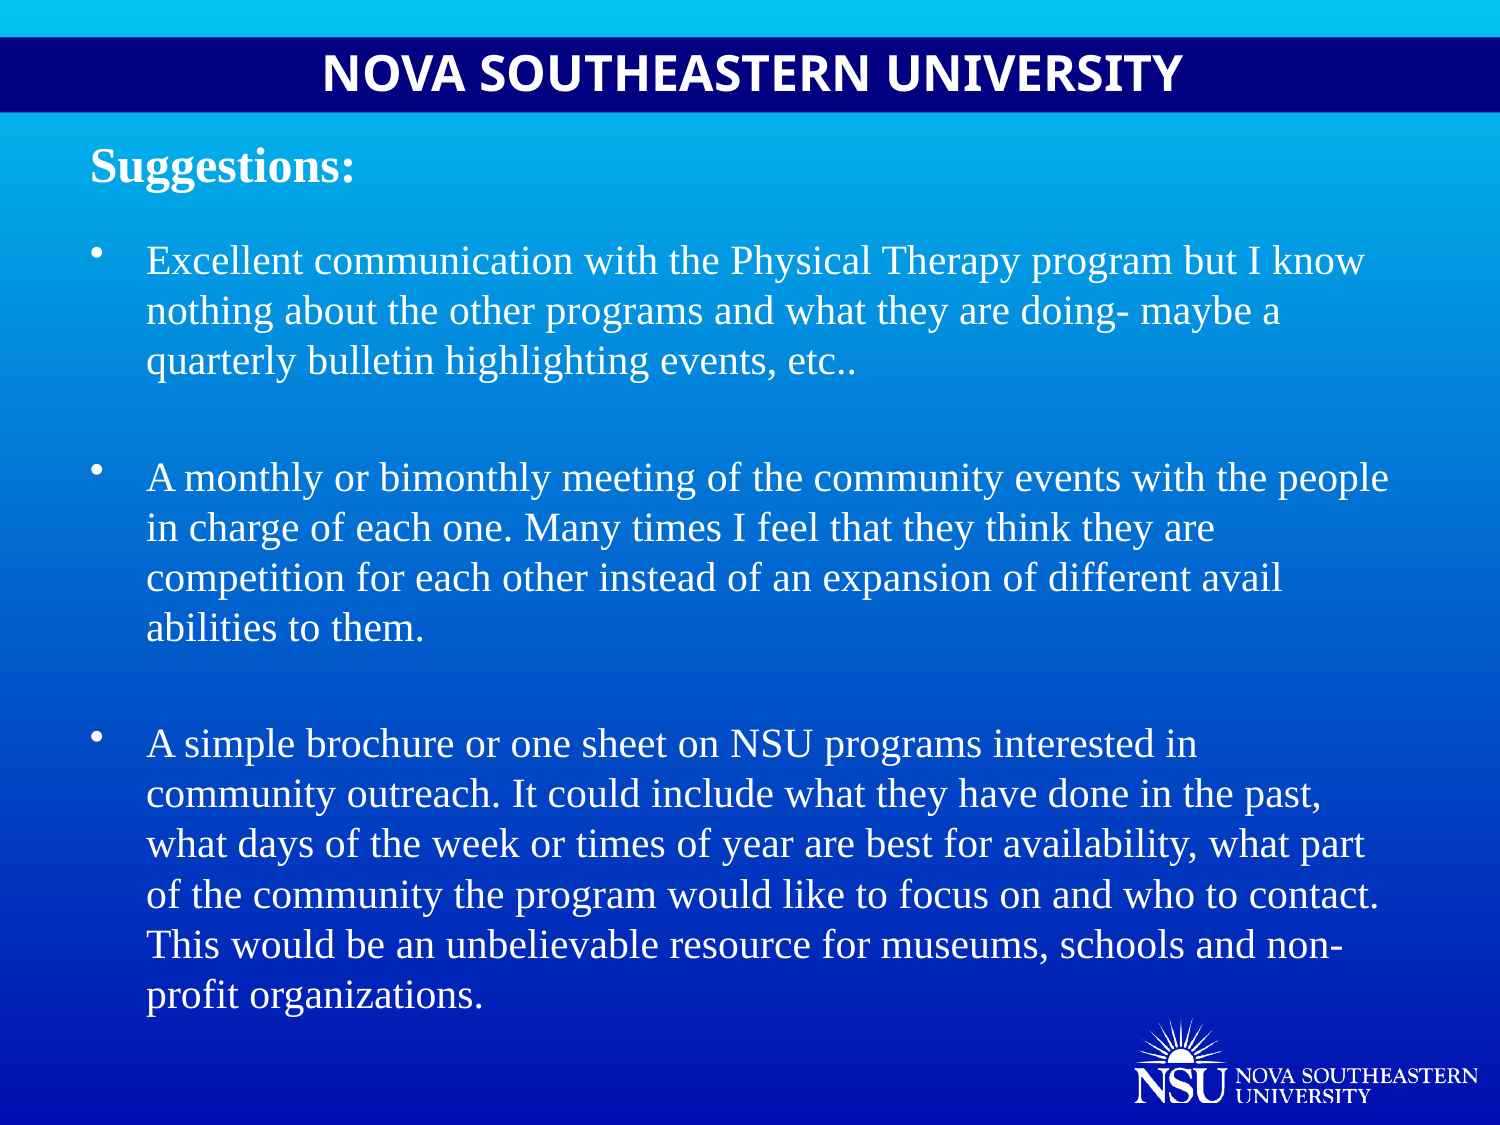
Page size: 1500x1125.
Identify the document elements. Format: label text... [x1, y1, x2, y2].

list Suggestions: Excellent communication with the Physical Therapy program but I know nothing about the other programs and what they are doing- maybe a quarterly bulletin highlighting events, etc.. A monthly or bimonthly meeting of the community events with the people in charge of each one. Many times I feel that they think they are competition for each other instead of an expansion of different avail abilities to them. A simple brochure or one sheet on NSU programs interested in community outreach. It could include what they have done in the past, what days of the week or times of year are best for availability, what part of the community the program would like to focus on and who to contact. This would be an unbelievable resource for museums, schools and non-profit organizations. [75, 125, 1413, 1038]
